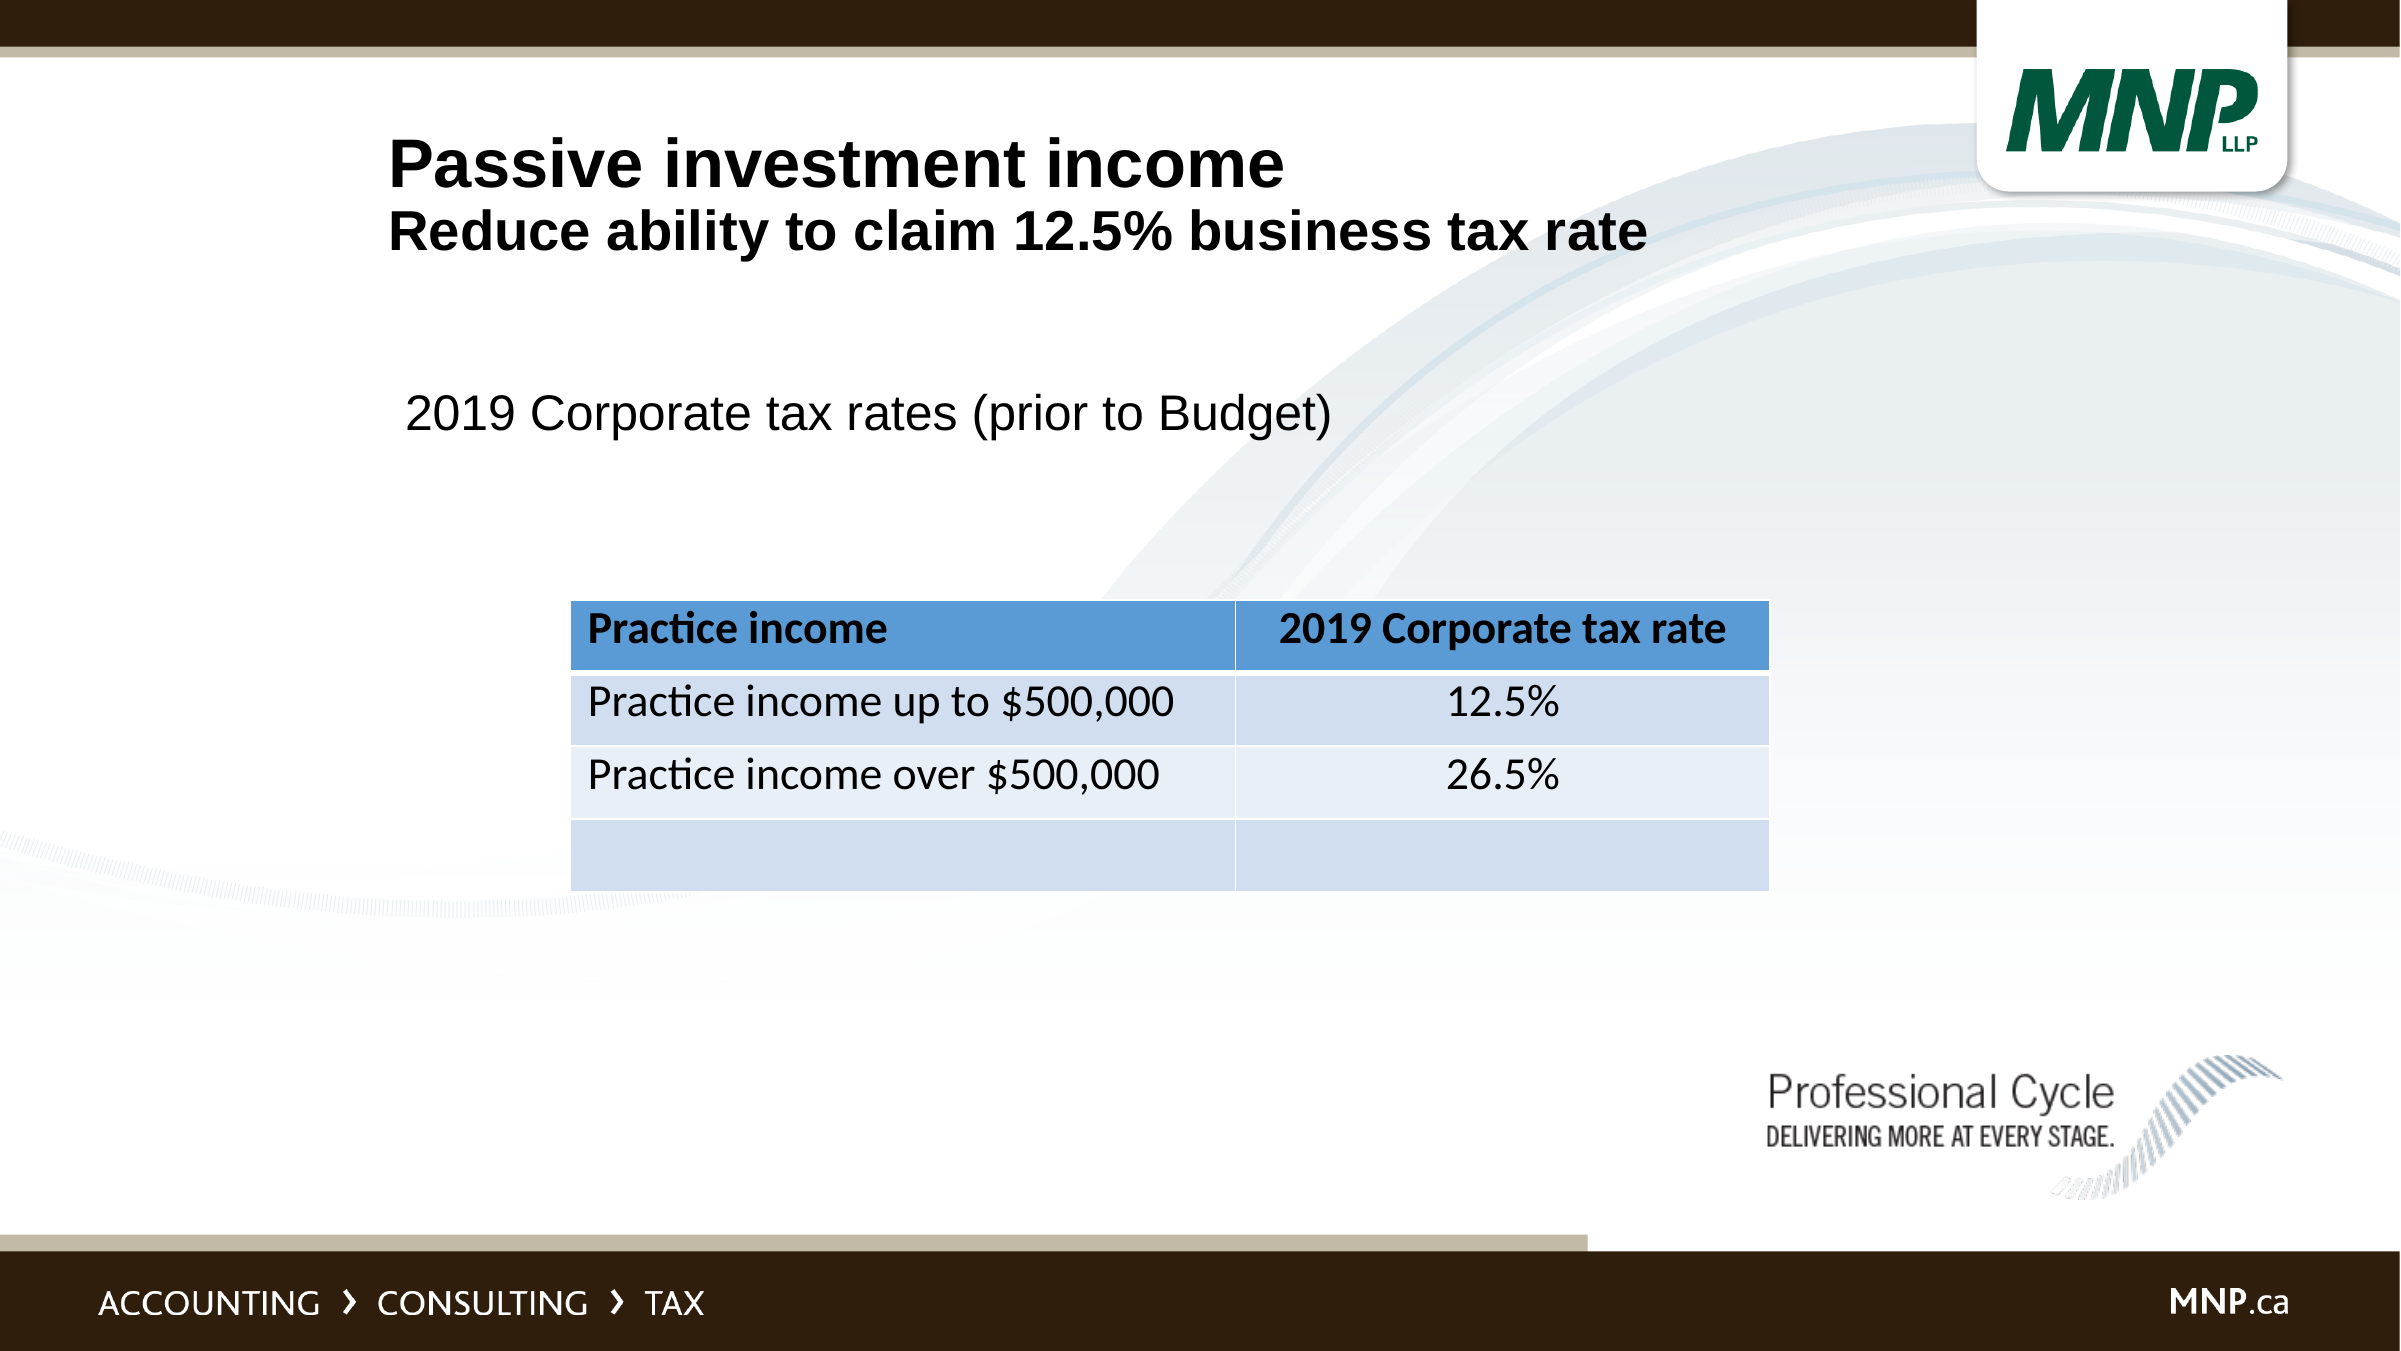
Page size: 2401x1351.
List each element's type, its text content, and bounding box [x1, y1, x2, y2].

list 2019 Corporate tax rates (prior to Budget) [390, 379, 2011, 1242]
table_cell 12.5% [1236, 676, 1769, 745]
table_cell Practice income up to $500,000 [571, 676, 1235, 745]
picture [2171, 1288, 2288, 1314]
picture [2006, 69, 2258, 152]
table_cell [1236, 820, 1769, 891]
picture [98, 1289, 704, 1315]
table_cell 26.5% [1236, 747, 1769, 818]
table_header Practice income [571, 601, 1235, 670]
table_cell Practice income over $500,000 [571, 747, 1235, 818]
table_header 2019 Corporate tax rate [1236, 601, 1769, 670]
title Passive investment income Reduce ability to claim 12.5% business tax rate [373, 119, 1952, 428]
table_cell [571, 820, 1235, 891]
picture [0, 0, 2401, 1351]
